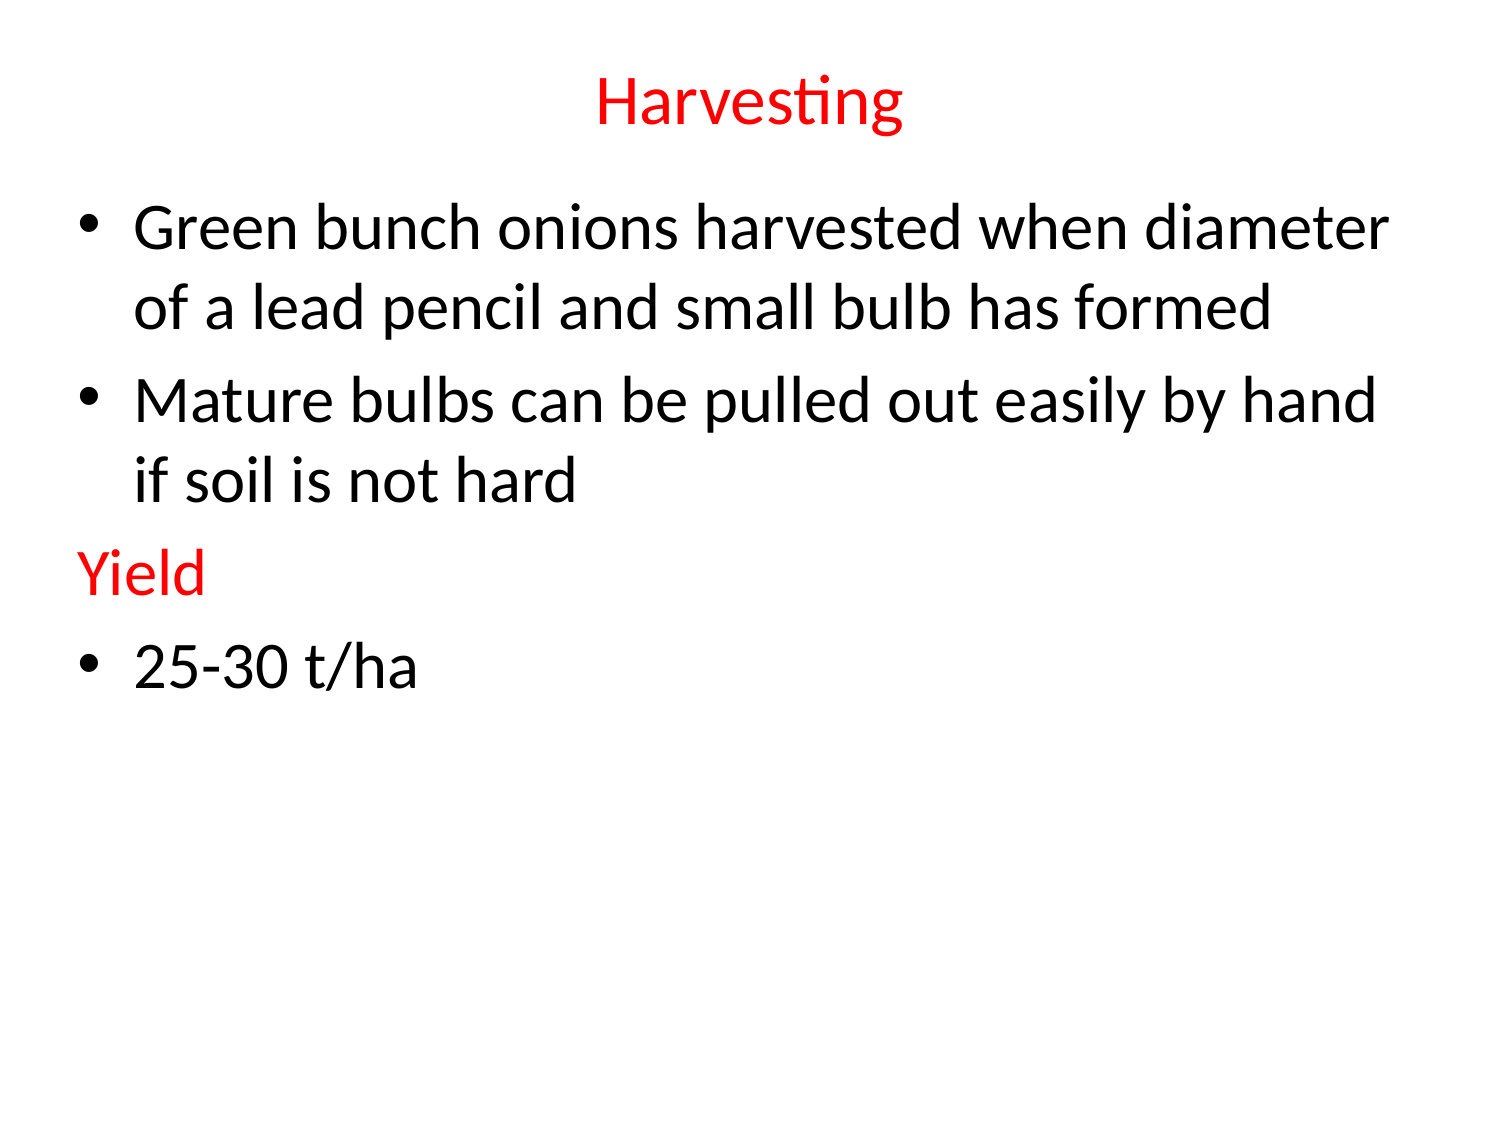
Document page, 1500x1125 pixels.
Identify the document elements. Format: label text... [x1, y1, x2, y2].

list Green bunch onions harvested when diameter of a lead pencil and small bulb has formed Mature bulbs can be pulled out easily by hand if soil is not hard Yield 25-30 t/ha [62, 174, 1413, 918]
title Harvesting [75, 45, 1425, 233]
